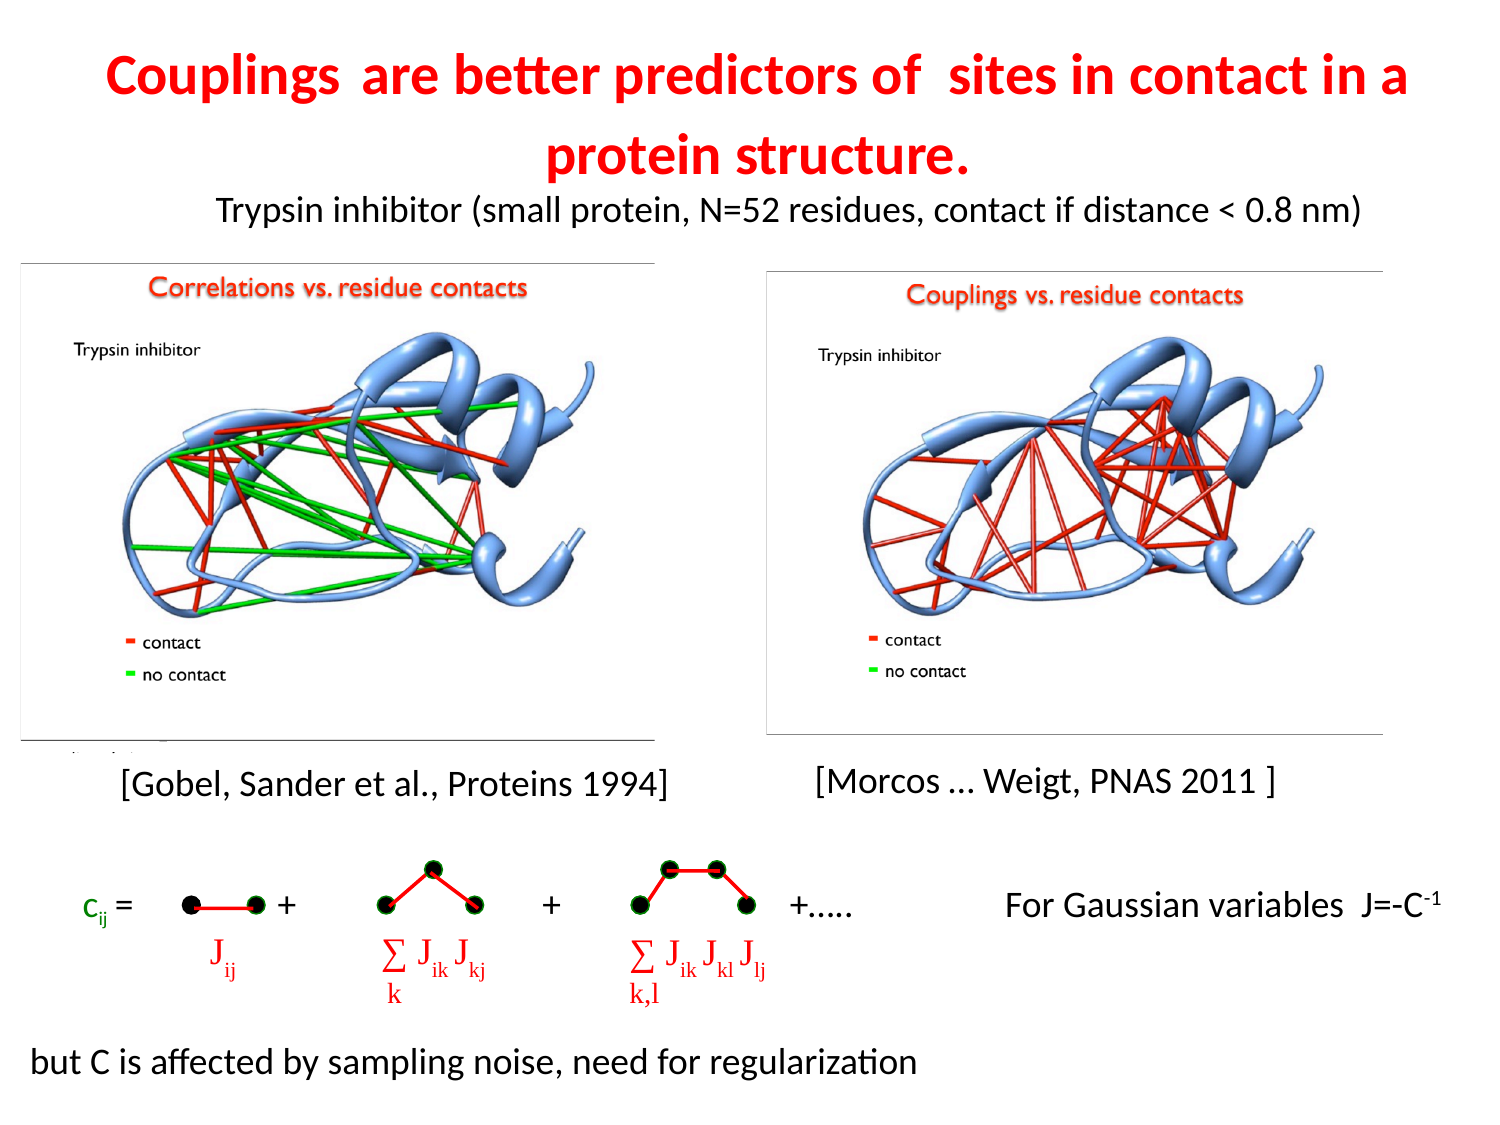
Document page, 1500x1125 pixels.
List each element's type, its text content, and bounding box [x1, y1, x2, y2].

text_box [660, 860, 679, 872]
text_box ∑ Jik Jkj [366, 937, 501, 986]
text_box [Gobel, Sander et al., Proteins 1994] [105, 752, 685, 812]
text_box Couplings are better predictors of sites in contact in a protein structure. [20, 28, 1496, 264]
text_box but C is affected by sampling noise, need for regularization [15, 1029, 935, 1090]
text_box [424, 860, 443, 872]
text_box cij = + + +….. [68, 872, 1019, 937]
text_box For Gaussian variables J=-C-1 [1019, 872, 1483, 932]
picture [20, 262, 655, 755]
text_box k,l [614, 964, 675, 1012]
text_box k [372, 964, 417, 1012]
text_box Jij [195, 937, 252, 986]
picture [766, 271, 1384, 750]
text_box ∑ Jik Jkl Jlj [614, 937, 781, 987]
text_box [708, 860, 726, 872]
text_box [Morcos … Weigt, PNAS 2011 ] [799, 757, 1301, 809]
